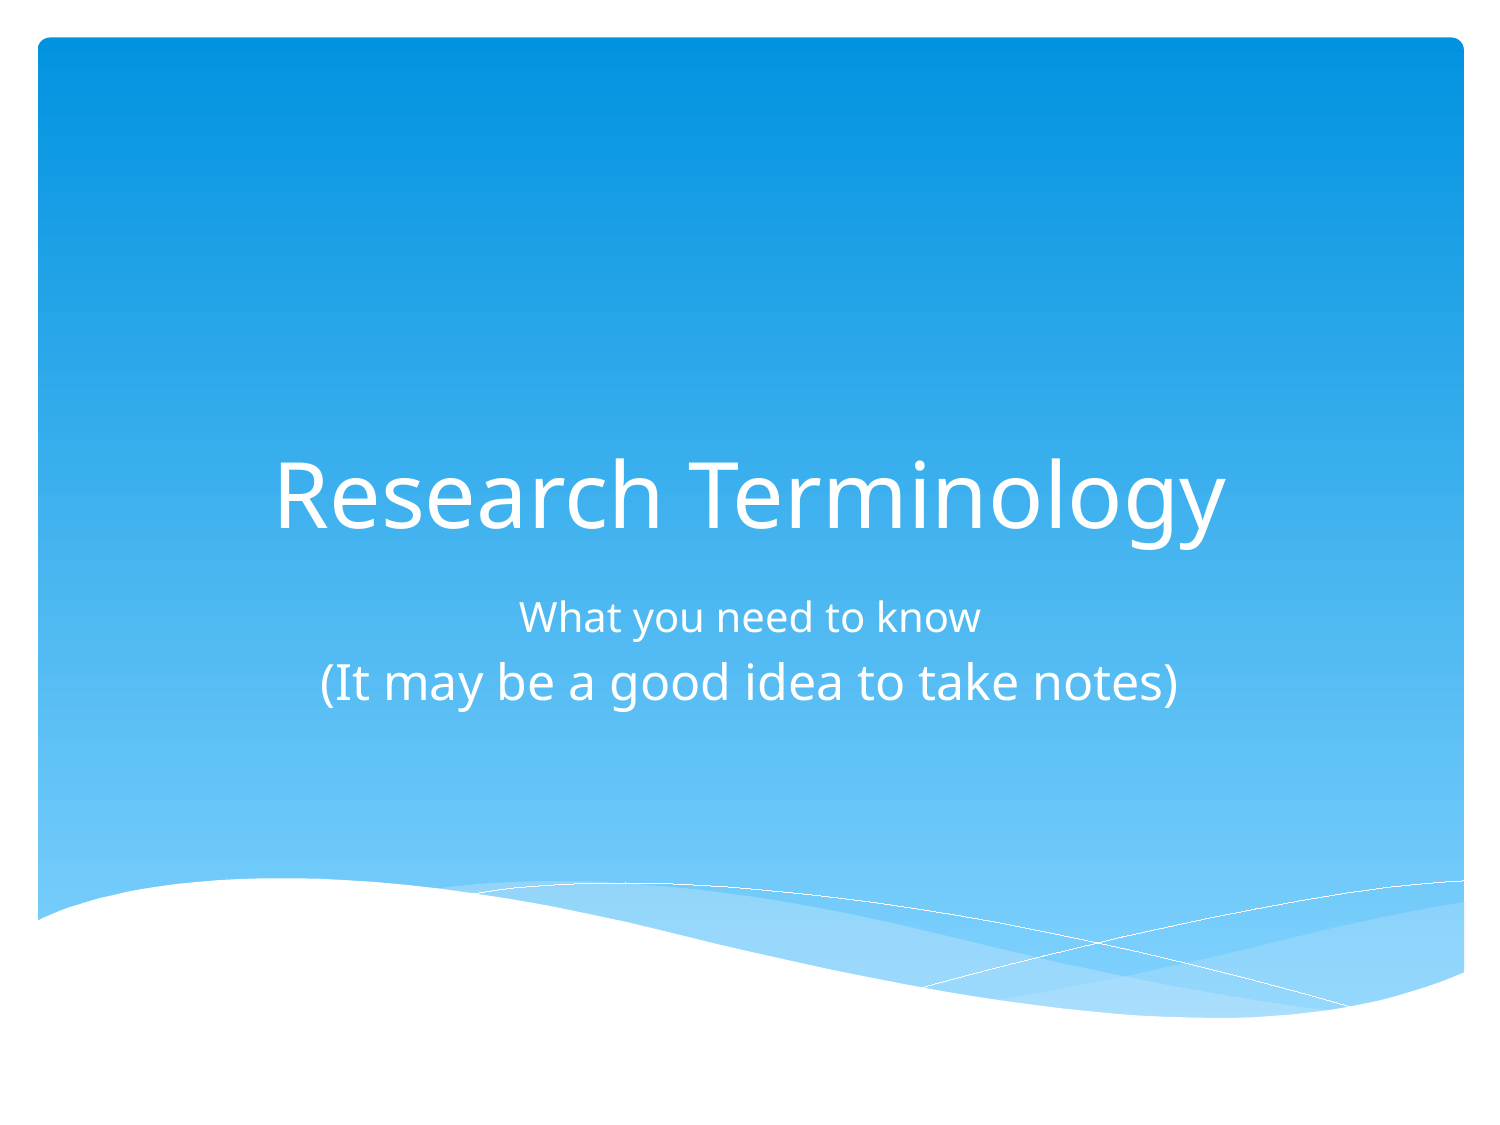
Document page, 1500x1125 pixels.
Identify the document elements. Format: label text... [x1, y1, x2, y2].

subtitle What you need to know (It may be a good idea to take notes) [225, 583, 1275, 825]
title Research Terminology [112, 262, 1388, 555]
